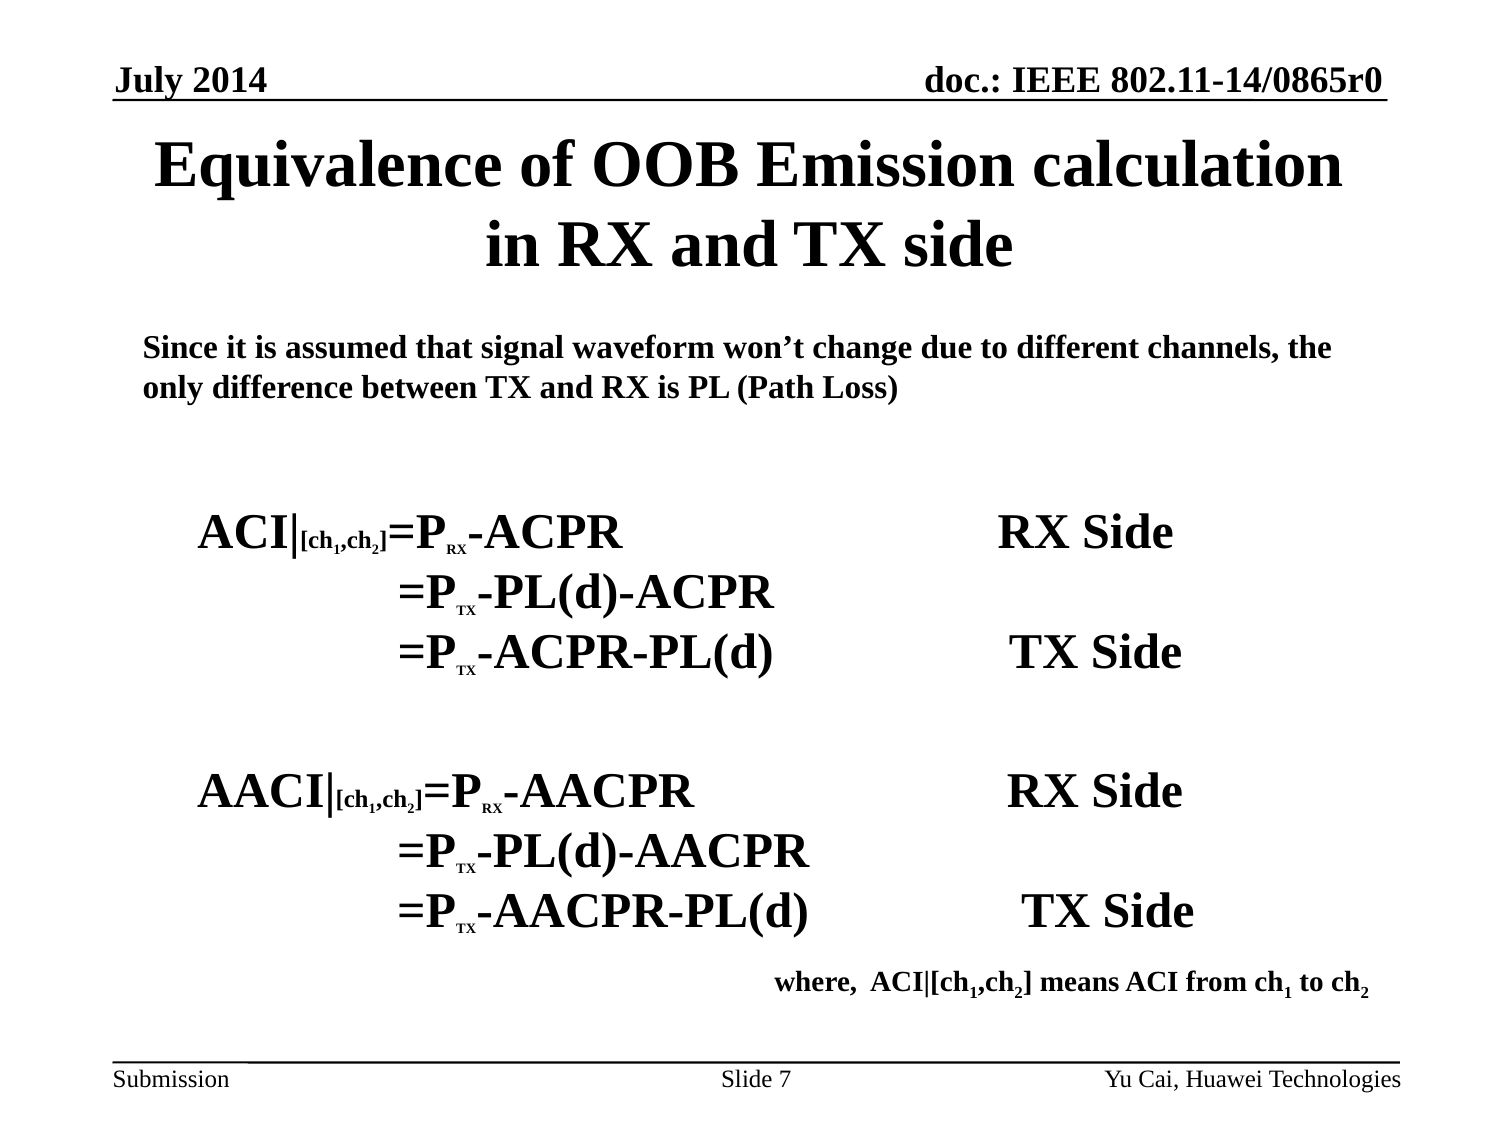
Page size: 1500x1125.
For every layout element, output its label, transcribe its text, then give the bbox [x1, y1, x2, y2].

text_box AACI|[ch1,ch2]=PRX-AACPR RX Side =PTX-PL(d)-AACPR =PTX-AACPR-PL(d) TX Side [182, 749, 1314, 945]
footer Yu Cai, Huawei Technologies [1099, 1061, 1402, 1093]
title Equivalence of OOB Emission calculation in RX and TX side [112, 112, 1388, 288]
slide_number Slide 7 [712, 1061, 800, 1093]
text_box Since it is assumed that signal waveform won’t change due to different channels, the only difference between TX and RX is PL (Path Loss) [127, 317, 1366, 413]
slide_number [114, 54, 270, 101]
text_box ACI|[ch1,ch2]=PRX-ACPR RX Side =PTX-PL(d)-ACPR =PTX-ACPR-PL(d) TX Side [182, 491, 1315, 687]
text_box where, ACI|[ch1,ch2] means ACI from ch1 to ch2 [759, 954, 1385, 1010]
